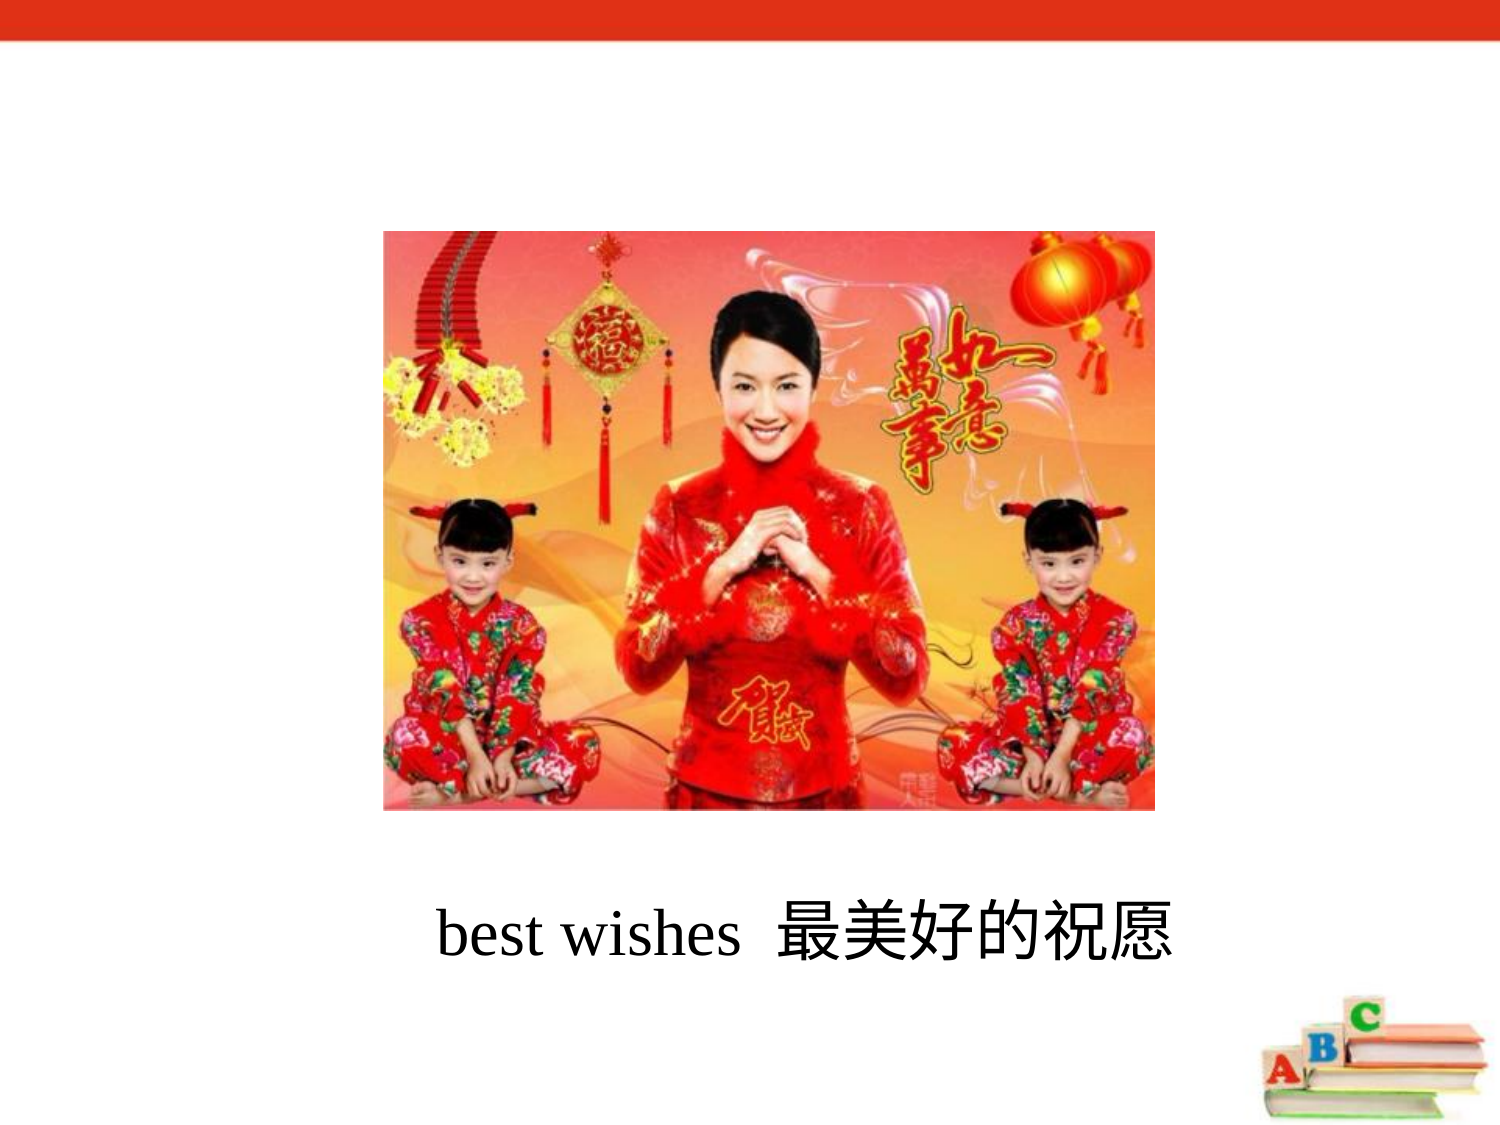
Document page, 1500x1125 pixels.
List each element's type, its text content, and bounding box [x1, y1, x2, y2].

picture [0, 0, 1500, 1125]
text_box best wishes 最美好的祝愿 [301, 881, 1311, 977]
